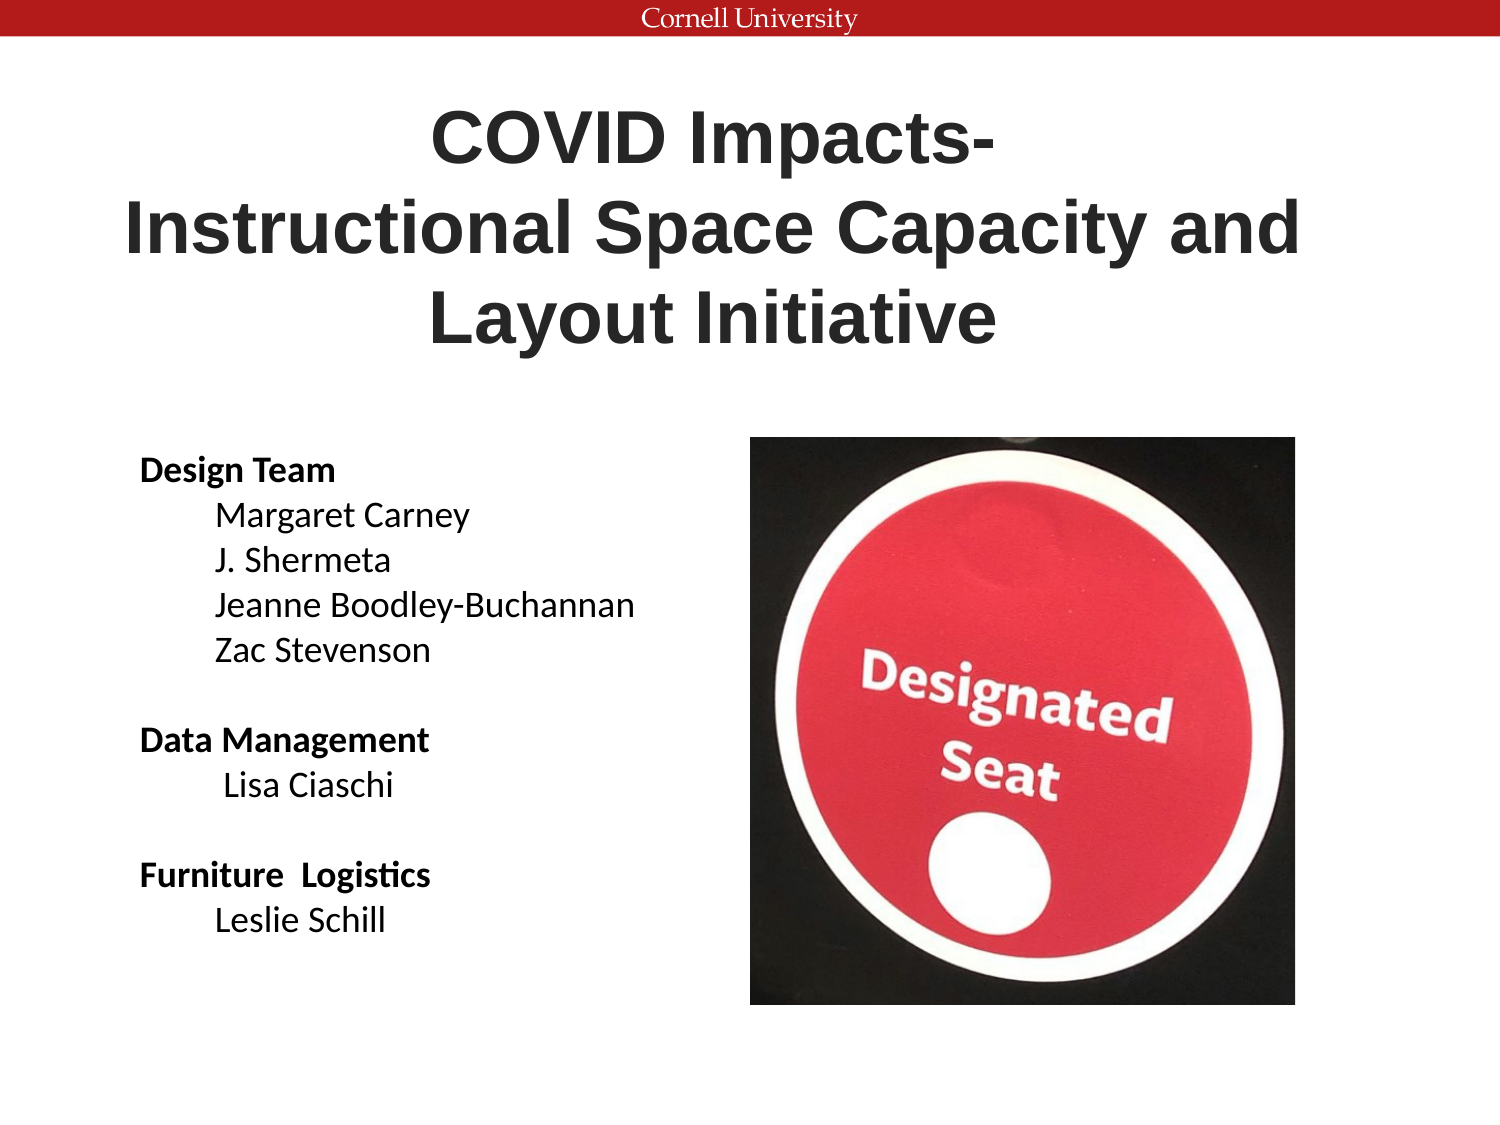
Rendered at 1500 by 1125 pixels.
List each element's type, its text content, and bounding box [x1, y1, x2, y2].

picture [635, 0, 858, 60]
picture [749, 437, 1296, 1005]
text_box Design Team Margaret Carney J. Shermeta Jeanne Boodley-Buchannan Zac Stevenson Data Management Lisa Ciaschi Furniture Logistics Leslie Schill [125, 437, 925, 1038]
text_box COVID Impacts- Instructional Space Capacity and Layout Initiative [62, 212, 1366, 325]
